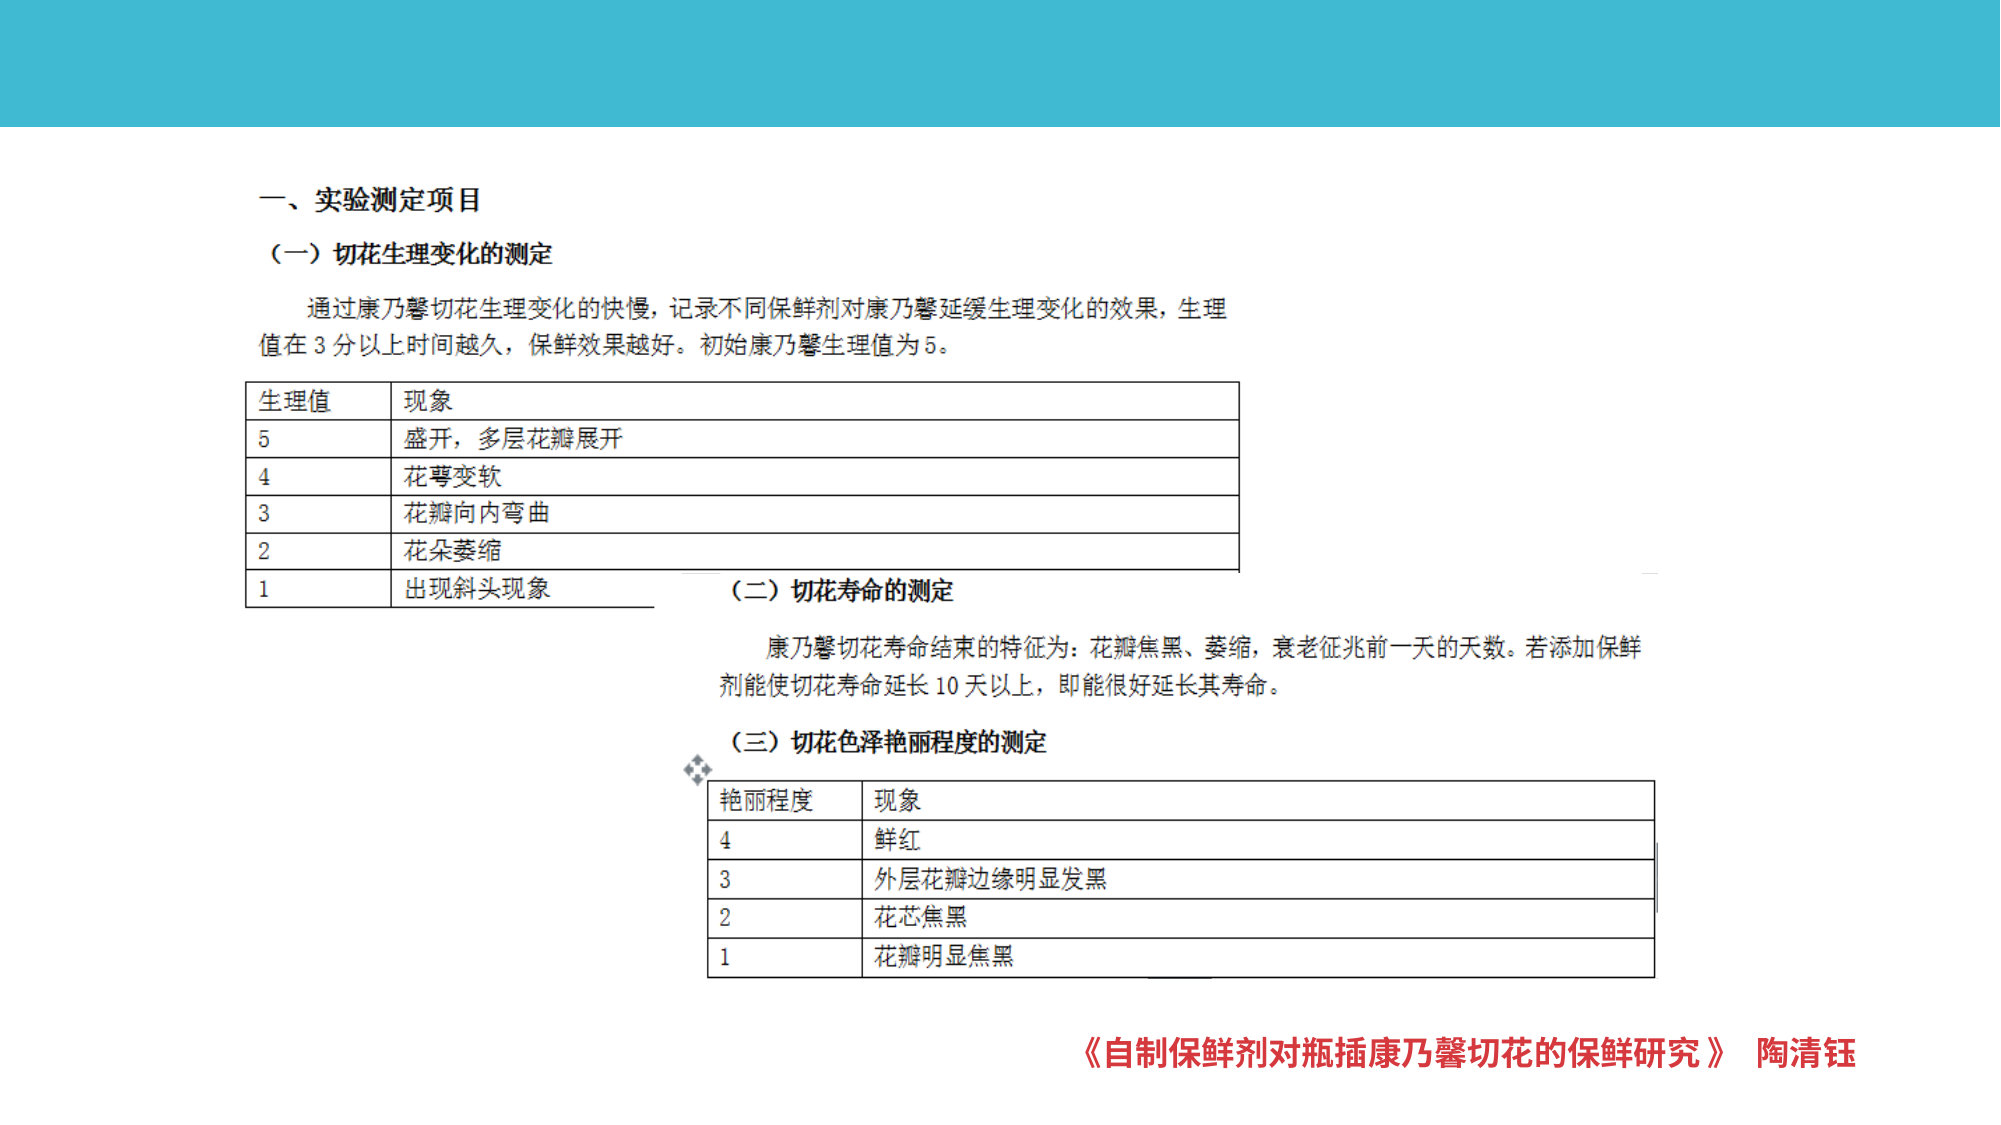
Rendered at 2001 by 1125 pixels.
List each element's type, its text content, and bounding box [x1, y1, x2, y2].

picture [202, 154, 1659, 980]
text_box 《自制保鲜剂对瓶插康乃馨切花的保鲜研究 》 陶清钰 [1054, 1025, 1927, 1080]
text_box [0, 0, 2000, 127]
